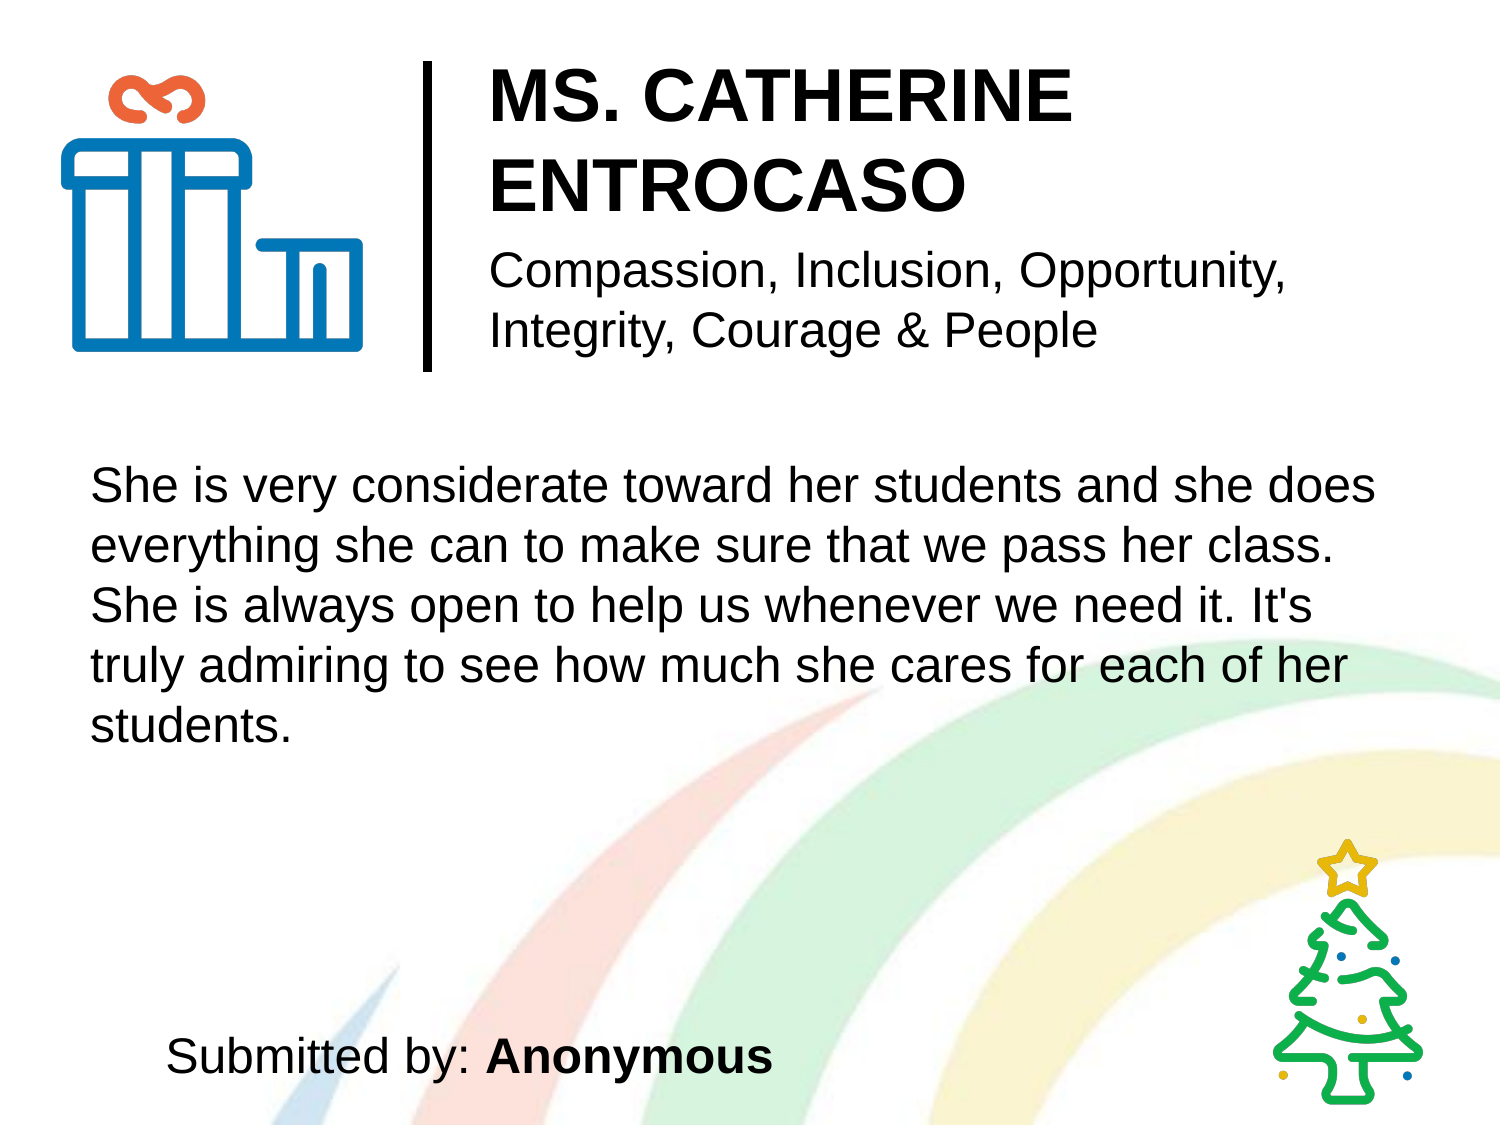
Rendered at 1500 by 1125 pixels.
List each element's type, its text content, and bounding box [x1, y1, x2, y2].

picture [0, 0, 1500, 1125]
text_box She is very considerate toward her students and she does everything she can to make sure that we pass her class. She is always open to help us whenever we need it. It's truly admiring to see how much she cares for each of her students. [75, 437, 1425, 961]
text_box Submitted by: Anonymous [150, 1008, 1227, 1090]
text_box Compassion, Inclusion, Opportunity, Integrity, Courage & People [473, 230, 1305, 390]
text_box MS. CATHERINE ENTROCASO [473, 31, 1500, 230]
